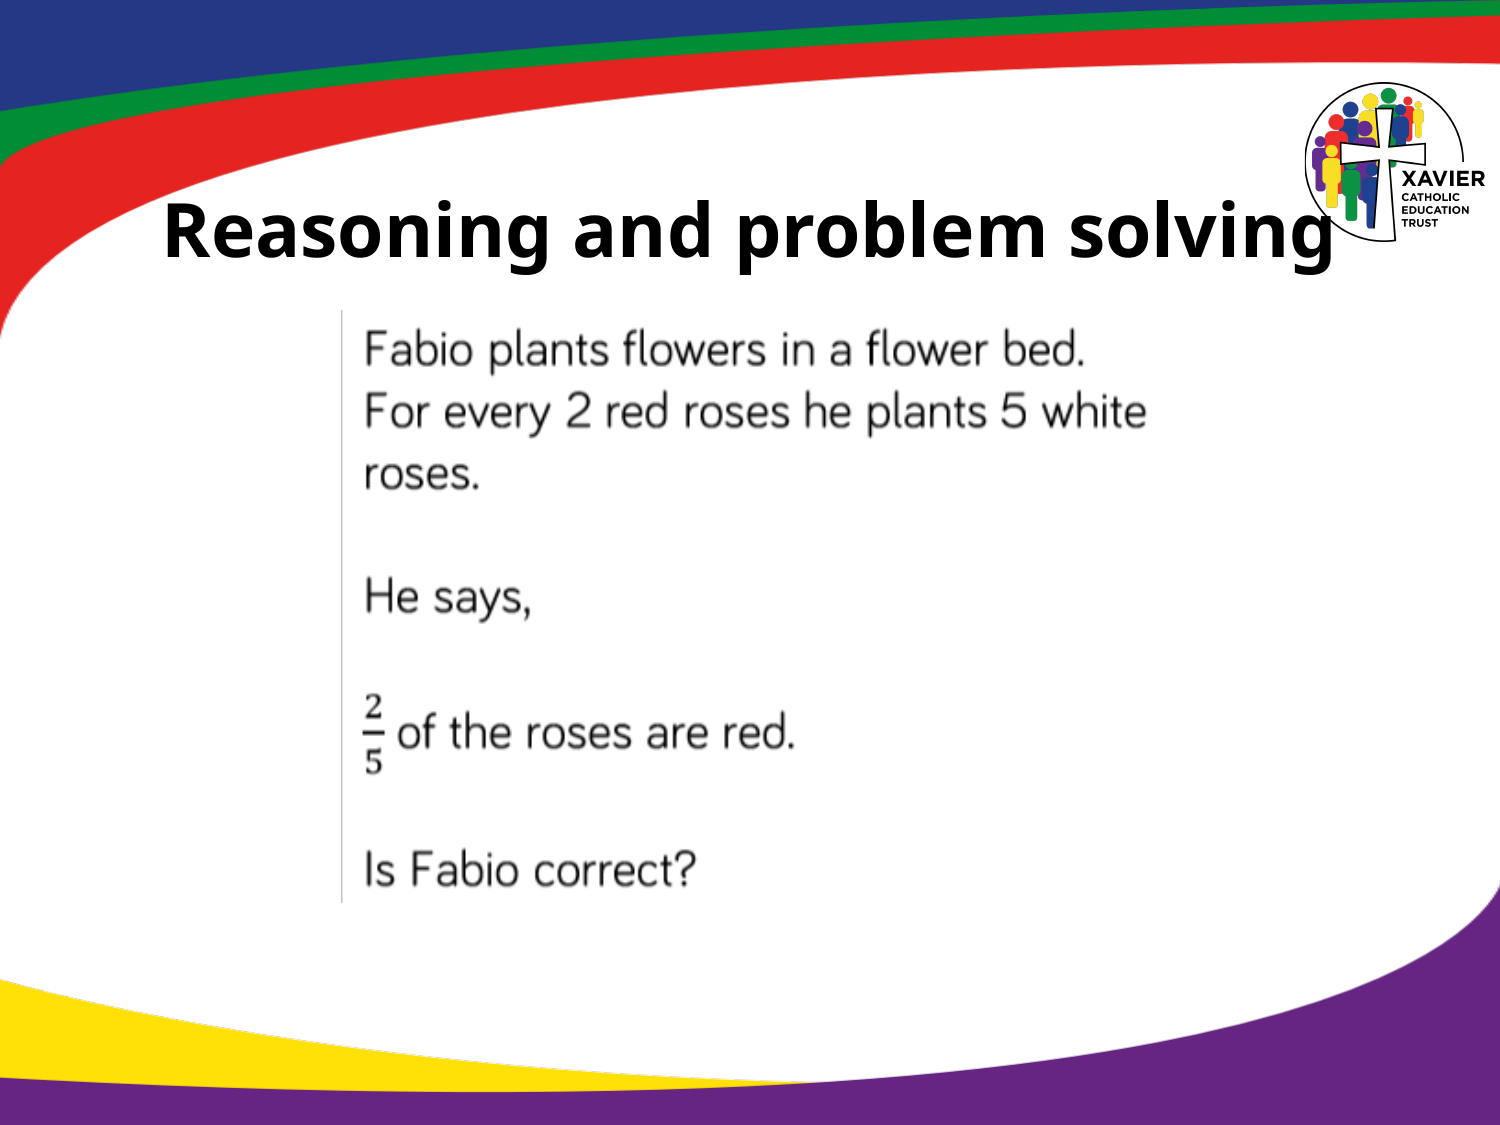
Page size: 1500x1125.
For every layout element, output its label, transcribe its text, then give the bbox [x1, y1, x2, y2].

title Reasoning and problem solving [83, 124, 1417, 343]
picture [341, 310, 1173, 903]
